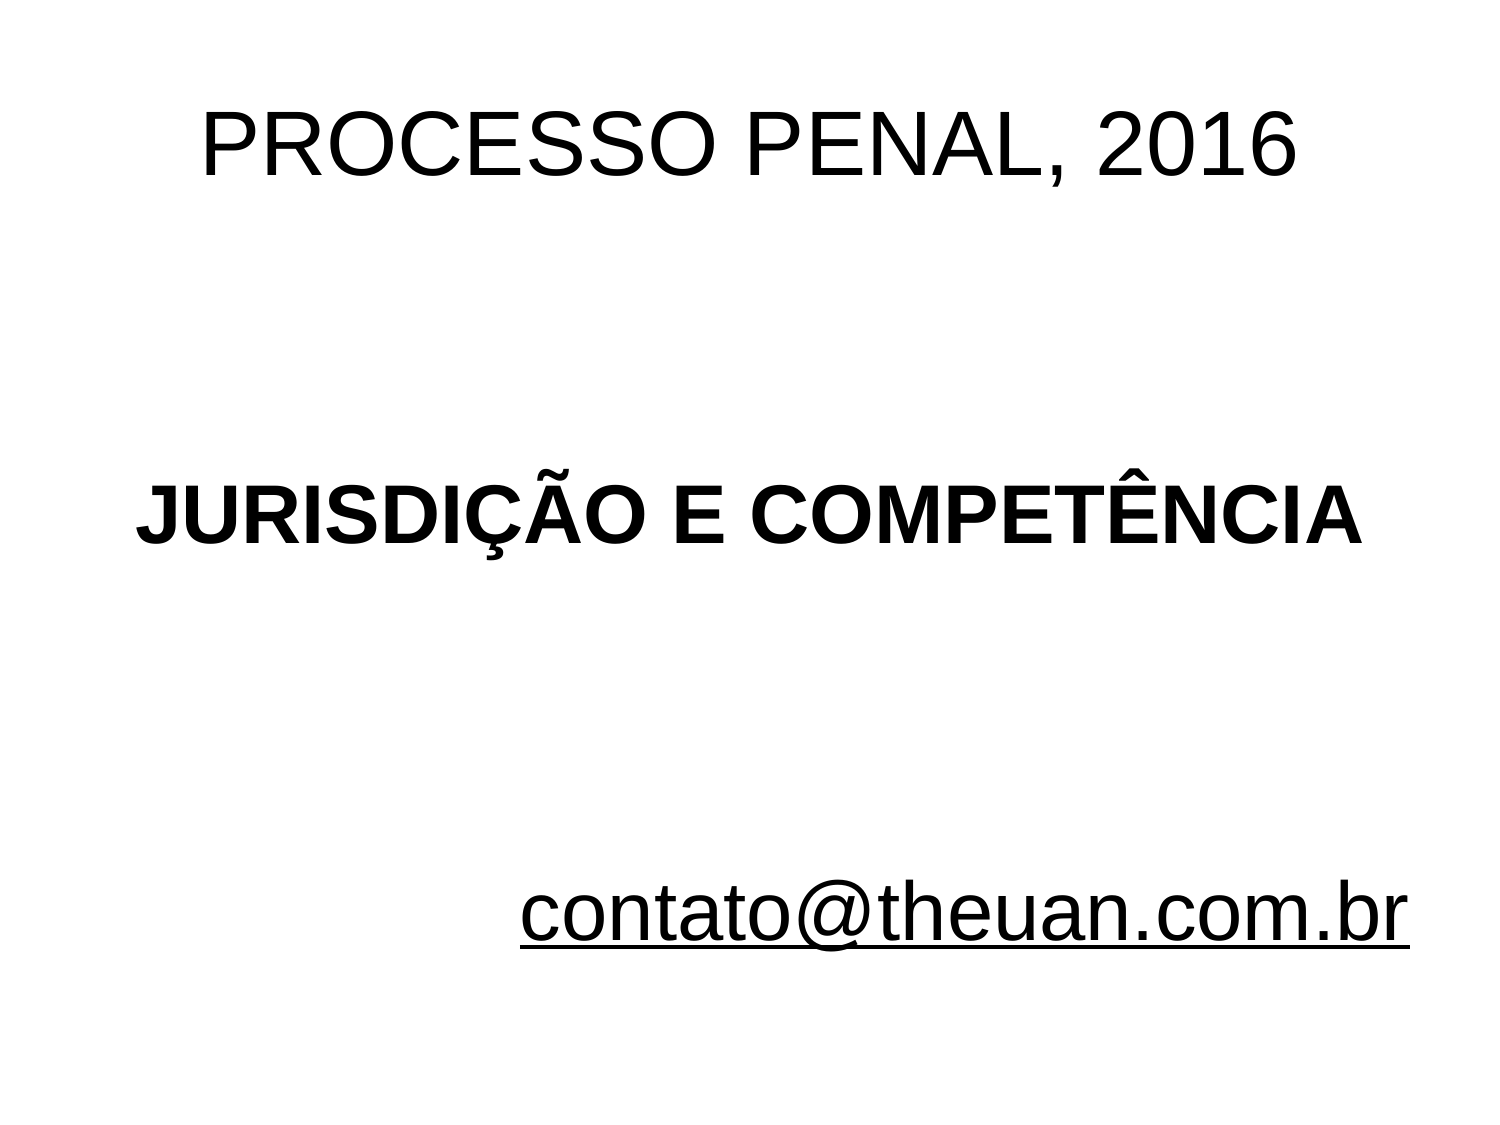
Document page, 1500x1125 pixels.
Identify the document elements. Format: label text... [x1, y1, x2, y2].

title PROCESSO PENAL, 2016 [75, 45, 1425, 233]
list JURISDIÇÃO E COMPETÊNCIA contato@theuan.com.br [75, 262, 1425, 1005]
